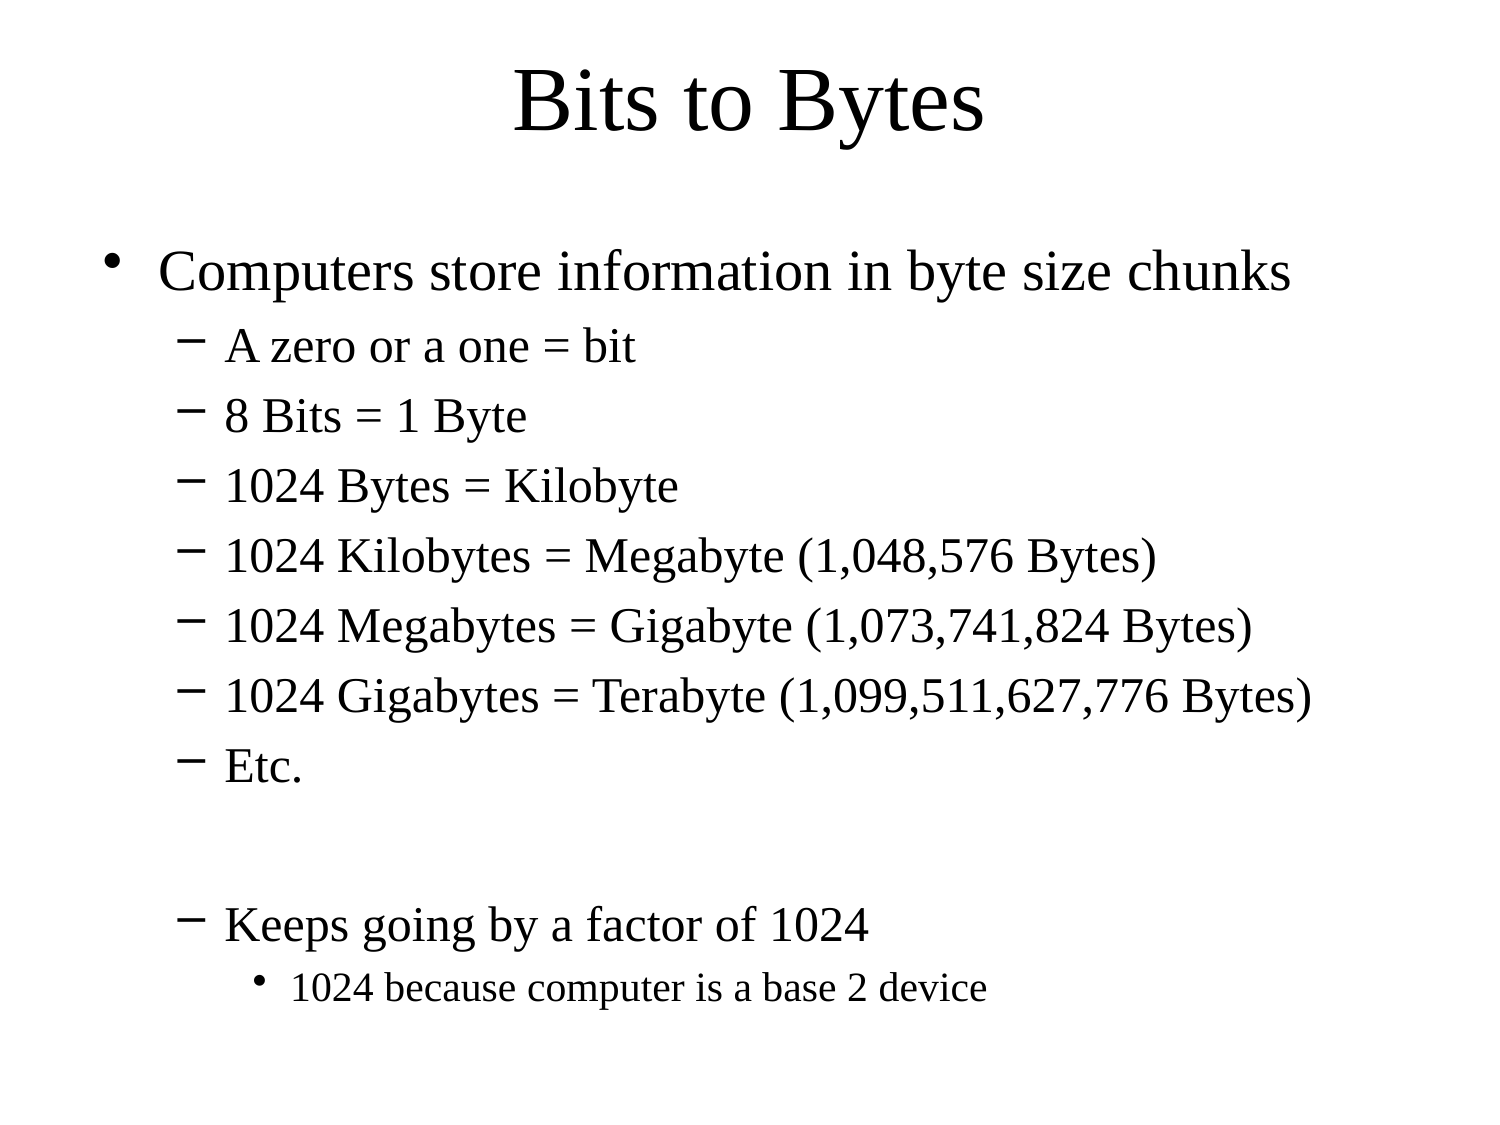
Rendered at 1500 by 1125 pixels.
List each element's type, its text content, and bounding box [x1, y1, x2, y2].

list Computers store information in byte size chunks A zero or a one = bit 8 Bits = 1 Byte 1024 Bytes = Kilobyte 1024 Kilobytes = Megabyte (1,048,576 Bytes) 1024 Megabytes = Gigabyte (1,073,741,824 Bytes) 1024 Gigabytes = Terabyte (1,099,511,627,776 Bytes) Etc. Keeps going by a factor of 1024 1024 because computer is a base 2 device [87, 224, 1463, 950]
title Bits to Bytes [112, 37, 1388, 150]
